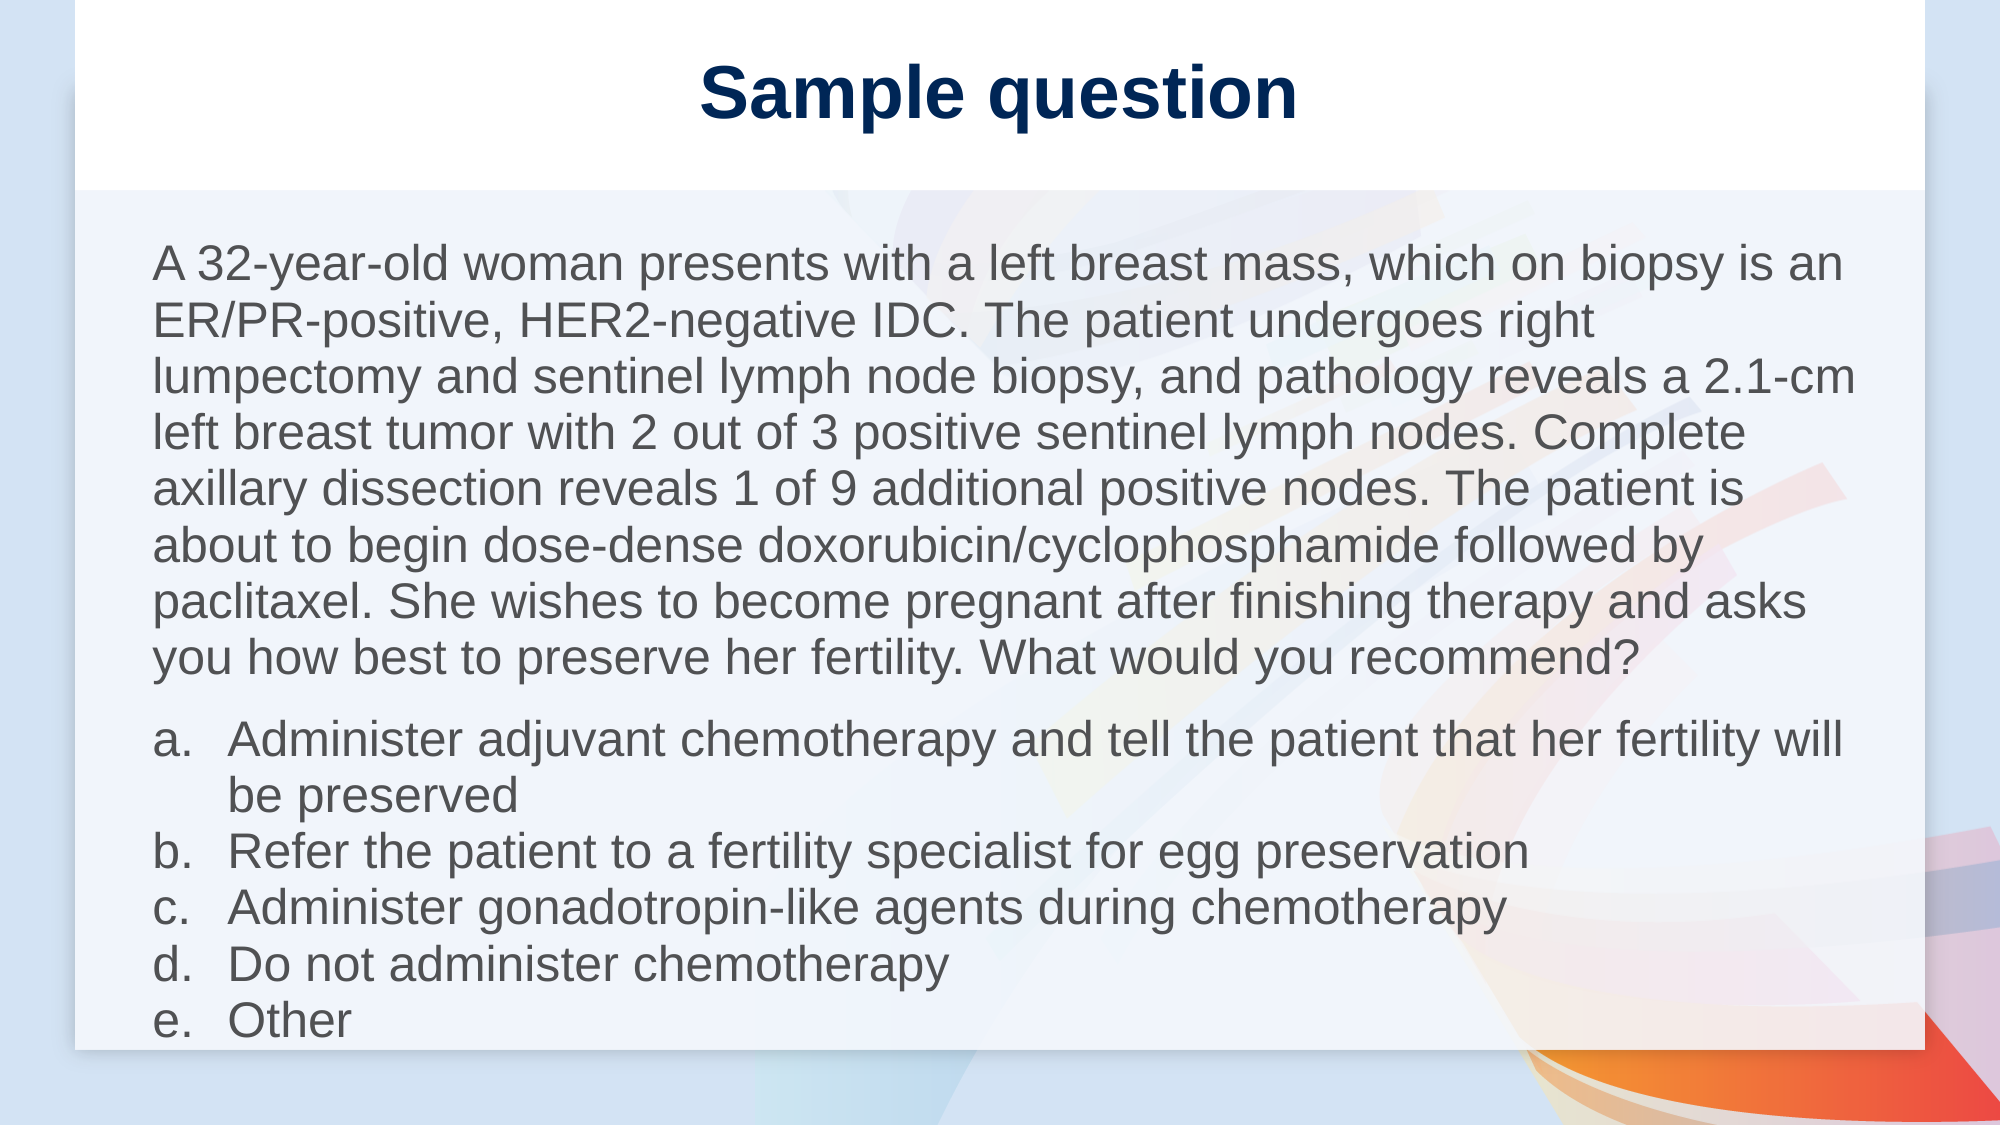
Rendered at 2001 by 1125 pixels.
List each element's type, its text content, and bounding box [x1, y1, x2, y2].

picture [0, 0, 2000, 1125]
title Sample question [137, 0, 1863, 188]
list A 32-year-old woman presents with a left breast mass, which on biopsy is an ER/PR-positive, HER2-negative IDC. The patient undergoes right lumpectomy and sentinel lymph node biopsy, and pathology reveals a 2.1-cm left breast tumor with 2 out of 3 positive sentinel lymph nodes. Complete axillary dissection reveals 1 of 9 additional positive nodes. The patient is about to begin dose-dense doxorubicin/cyclophosphamide followed by paclitaxel. She wishes to become pregnant after finishing therapy and asks you how best to preserve her fertility. What would you recommend? Administer adjuvant chemotherapy and tell the patient that her fertility will be preserved Refer the patient to a fertility specialist for egg preservation Administer gonadotropin-like agents during chemotherapy Do not administer chemotherapy Other [137, 227, 1875, 1015]
